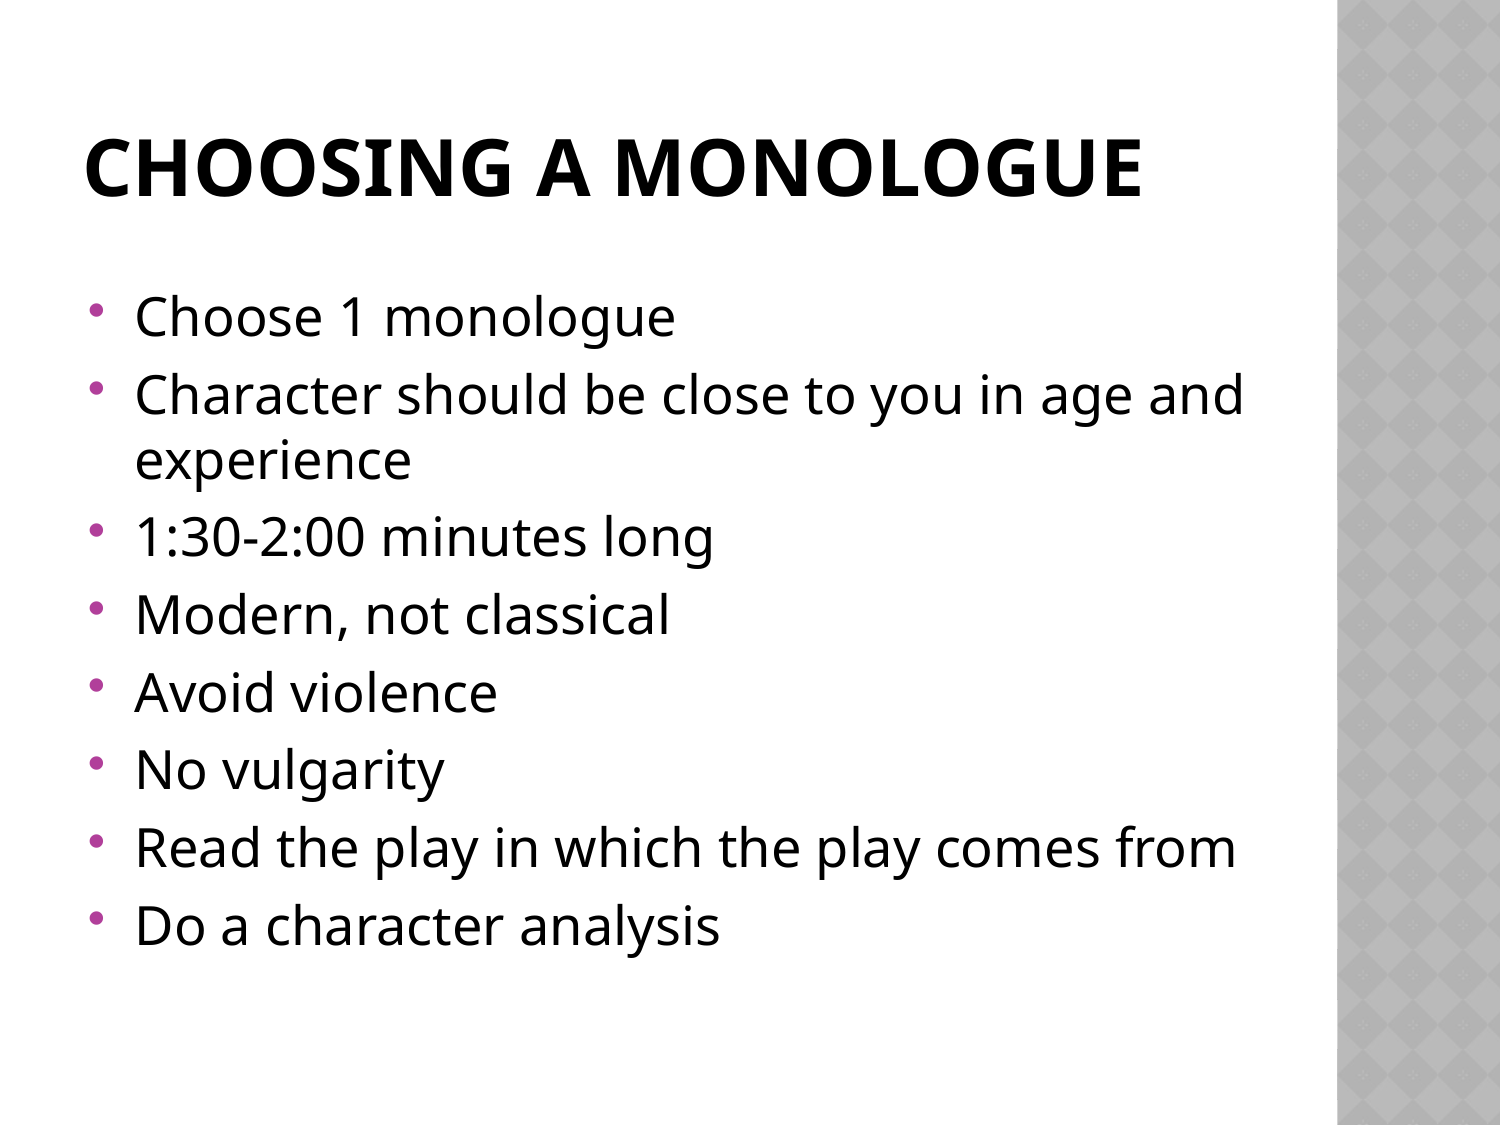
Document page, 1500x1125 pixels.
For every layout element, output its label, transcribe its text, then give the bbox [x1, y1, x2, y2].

list Choose 1 monologue Character should be close to you in age and experience 1:30-2:00 minutes long Modern, not classical Avoid violence No vulgarity Read the play in which the play comes from Do a character analysis [75, 275, 1300, 1059]
title Choosing a monologue [75, 52, 1263, 213]
